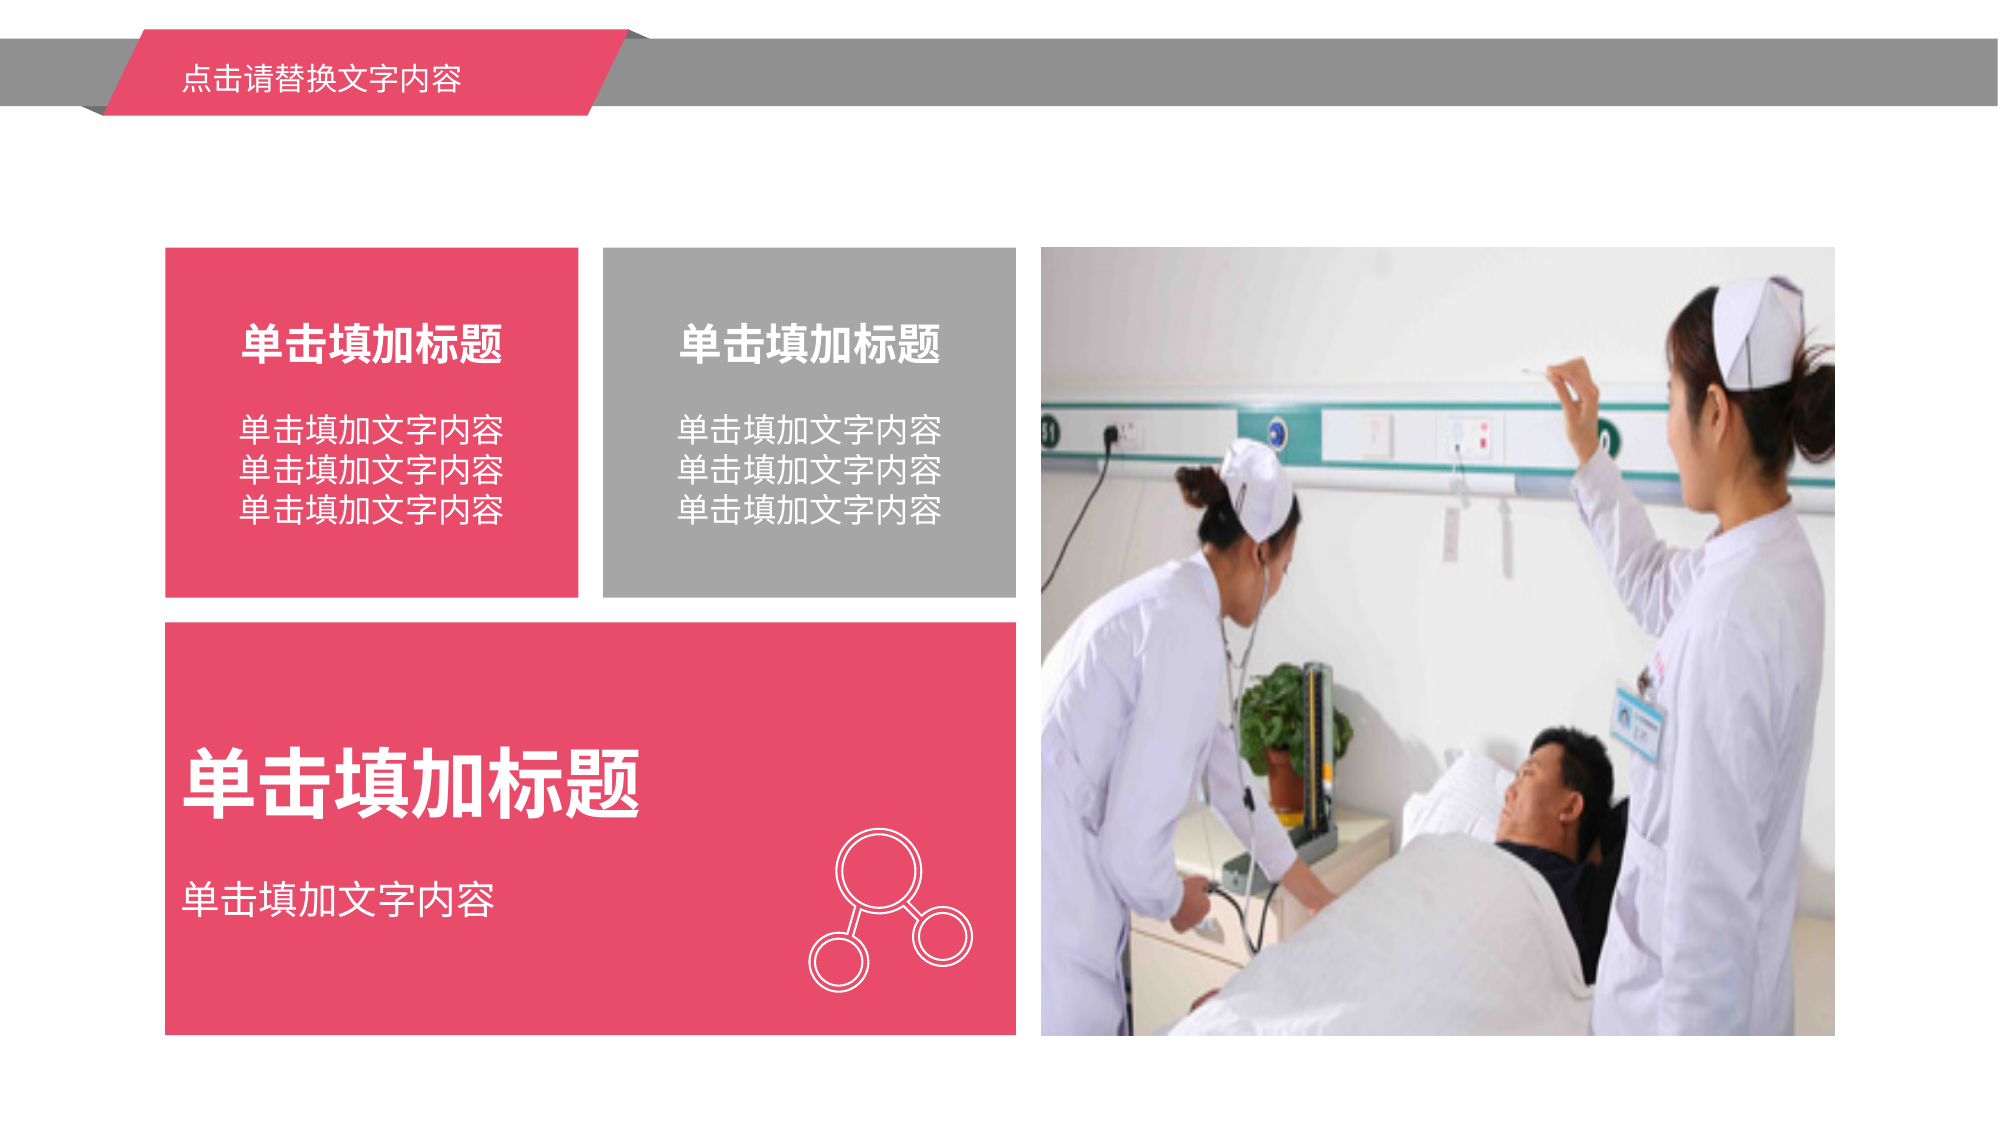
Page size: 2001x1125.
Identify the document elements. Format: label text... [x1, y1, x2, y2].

text_box 单击填加标题 单击填加文字内容 单击填加文字内容 单击填加文字内容 [603, 247, 1016, 598]
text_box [165, 622, 1017, 1036]
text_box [0, 29, 1998, 116]
picture [1041, 247, 1835, 1036]
text_box 单击填加标题 单击填加文字内容 单击填加文字内容 单击填加文字内容 [165, 247, 579, 598]
